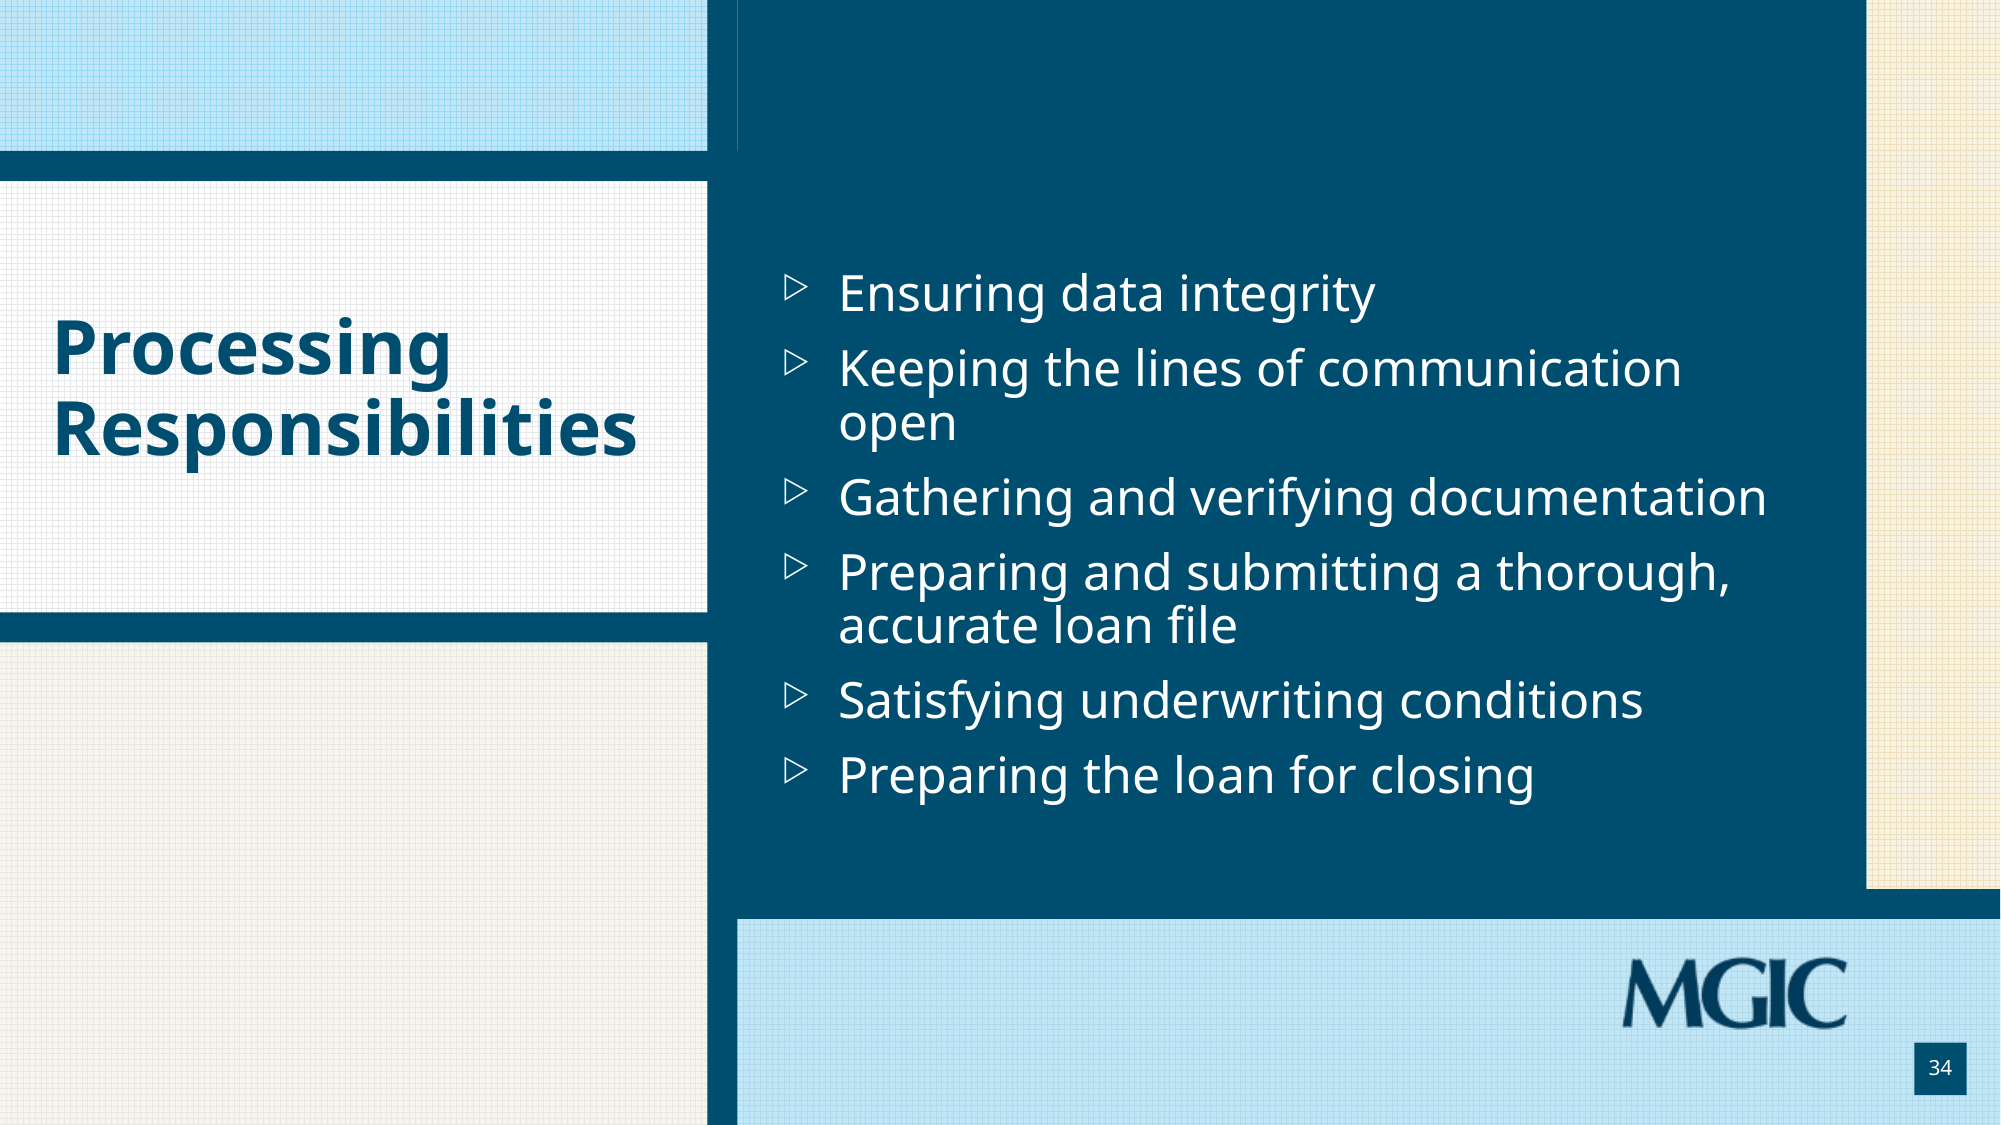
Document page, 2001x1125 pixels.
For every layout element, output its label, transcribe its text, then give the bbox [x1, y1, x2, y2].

picture [1622, 948, 1848, 1039]
title Processing Responsibilities [51, 197, 678, 584]
slide_number 34 [1914, 1042, 1967, 1096]
list Ensuring data integrity Keeping the lines of communication open Gathering and verifying documentation Preparing and submitting a thorough, accurate loan file Satisfying underwriting conditions Preparing the loan for closing [766, 205, 1807, 867]
